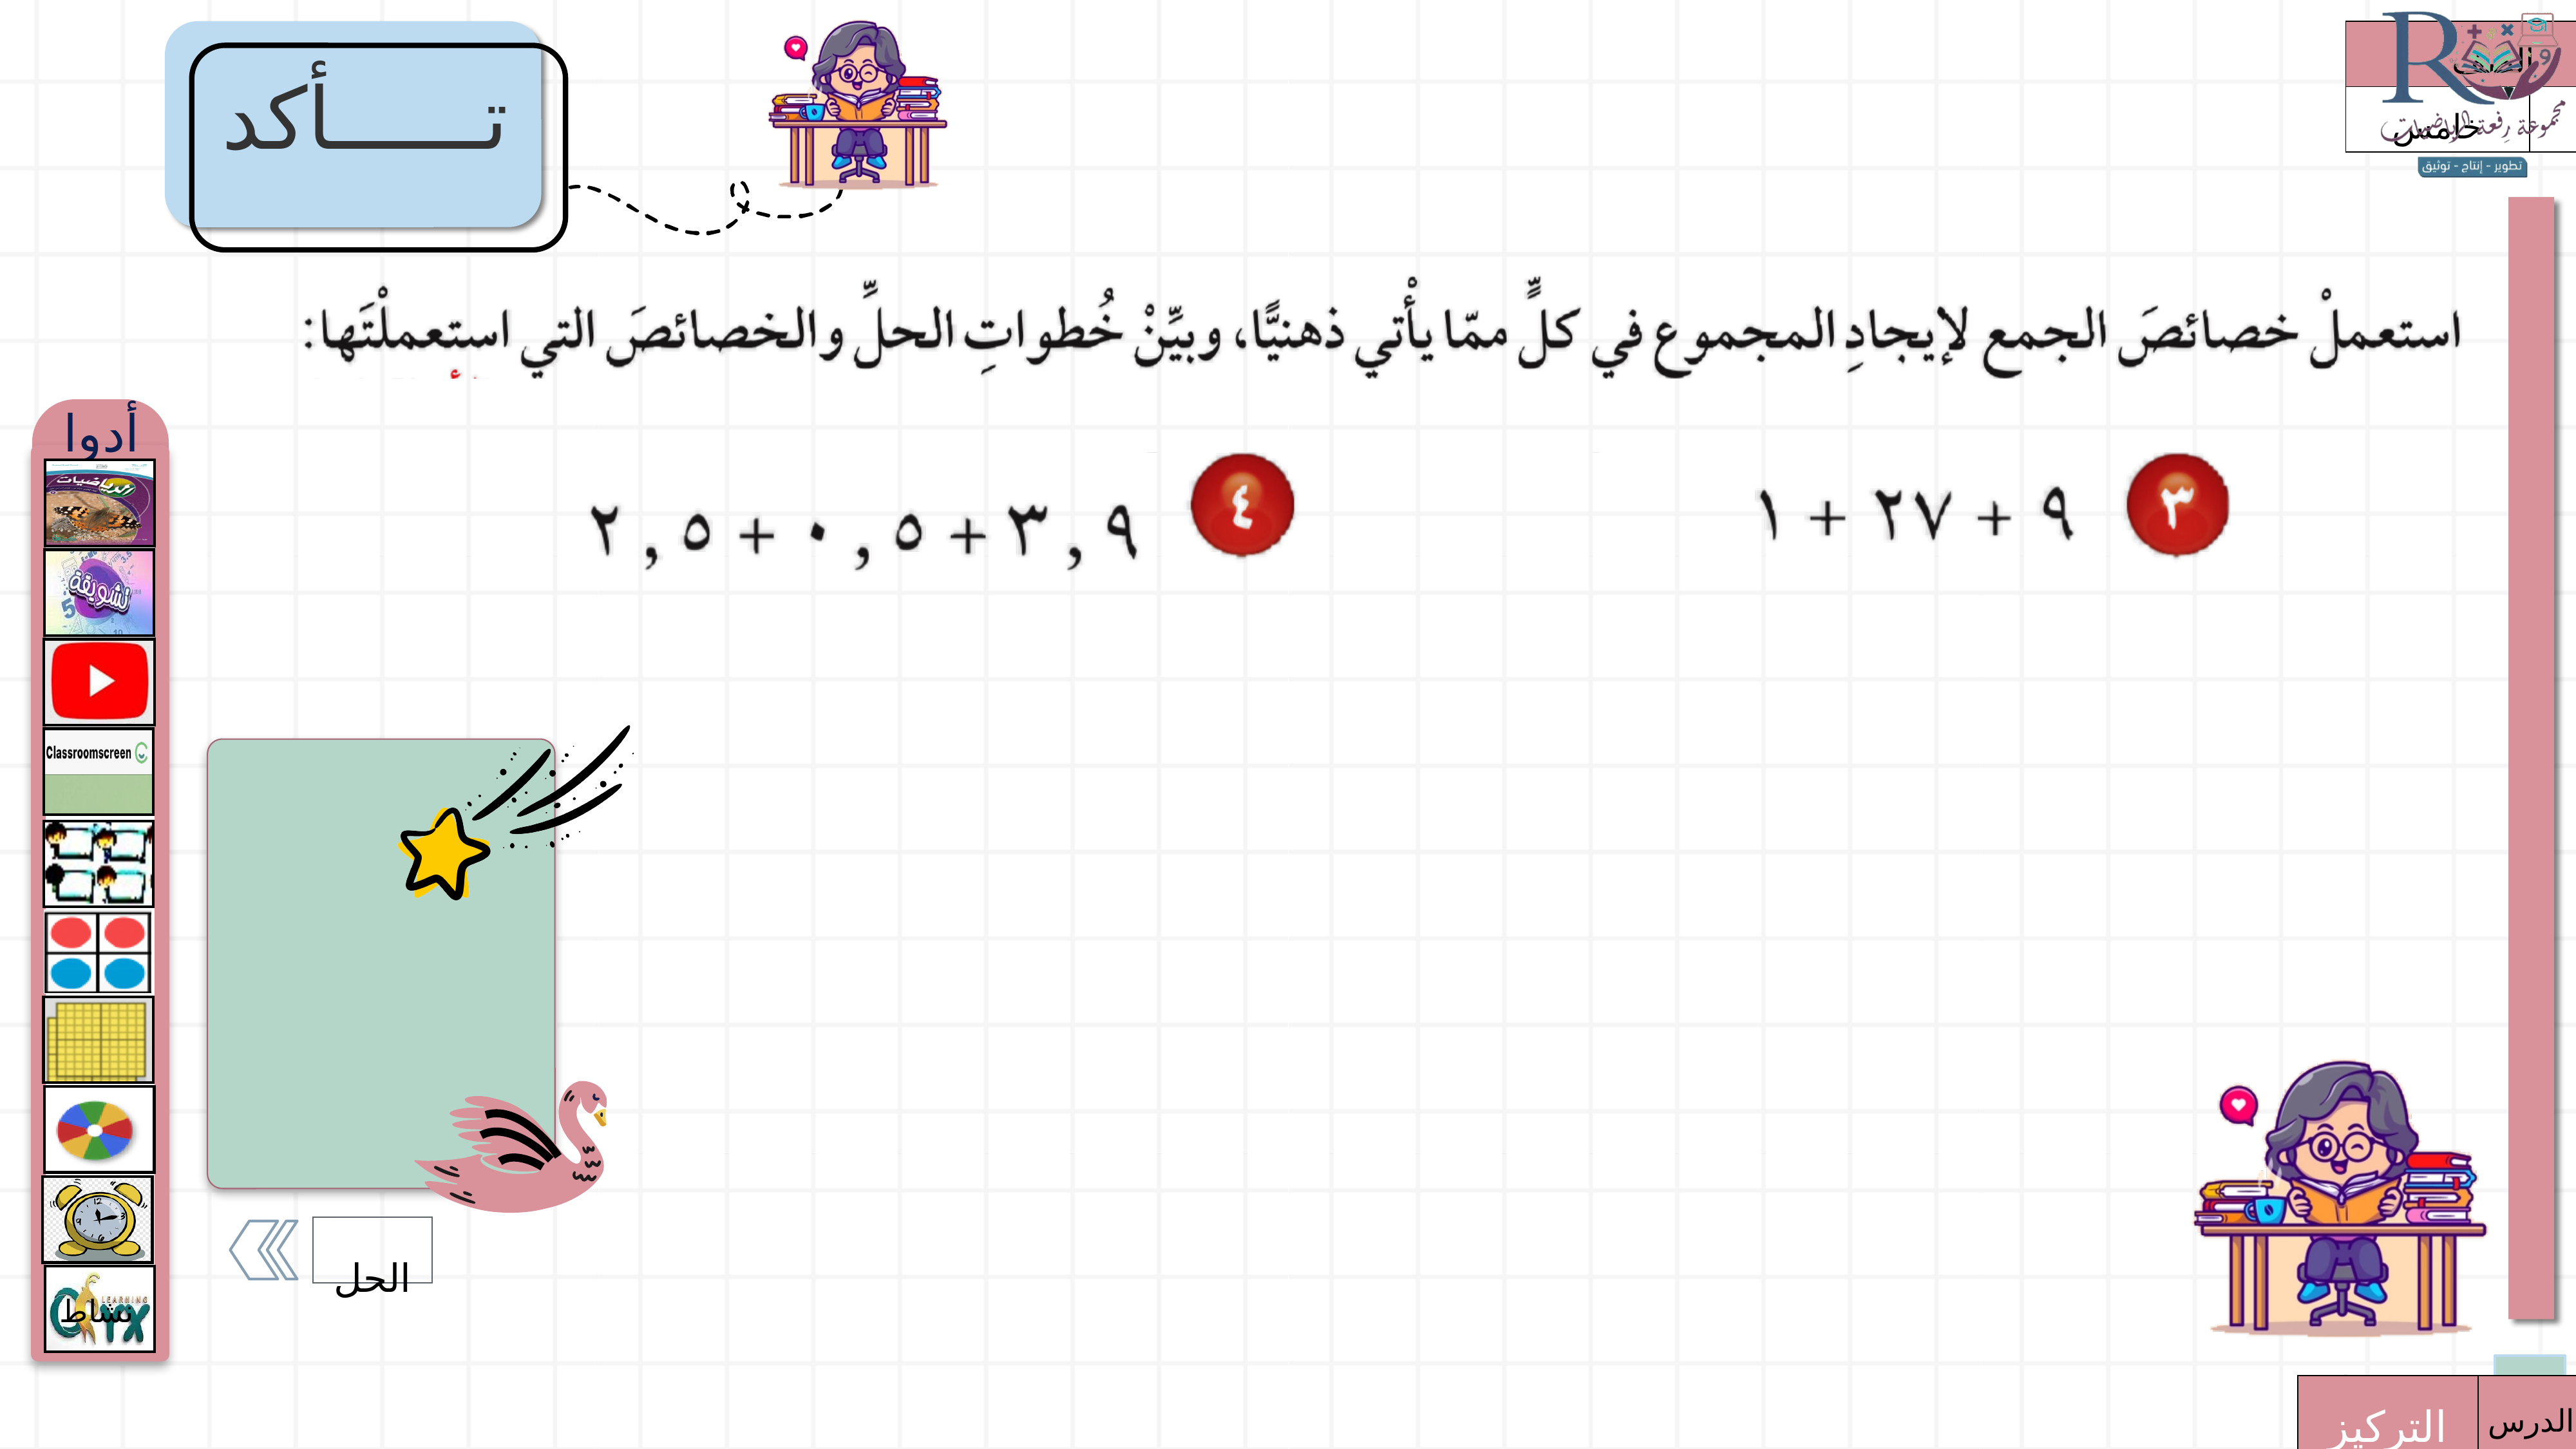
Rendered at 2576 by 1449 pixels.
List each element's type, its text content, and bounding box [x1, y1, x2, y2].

picture [273, 259, 2476, 379]
picture [2372, 0, 2576, 185]
table_header فكرة الدرس [2479, 1376, 2576, 1449]
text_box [230, 1238, 433, 1283]
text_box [0, 387, 194, 1355]
table_header التركيز [2298, 1376, 2477, 1449]
picture [2161, 1041, 2576, 1375]
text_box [207, 688, 651, 1226]
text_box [146, 8, 954, 251]
picture [475, 452, 2298, 593]
